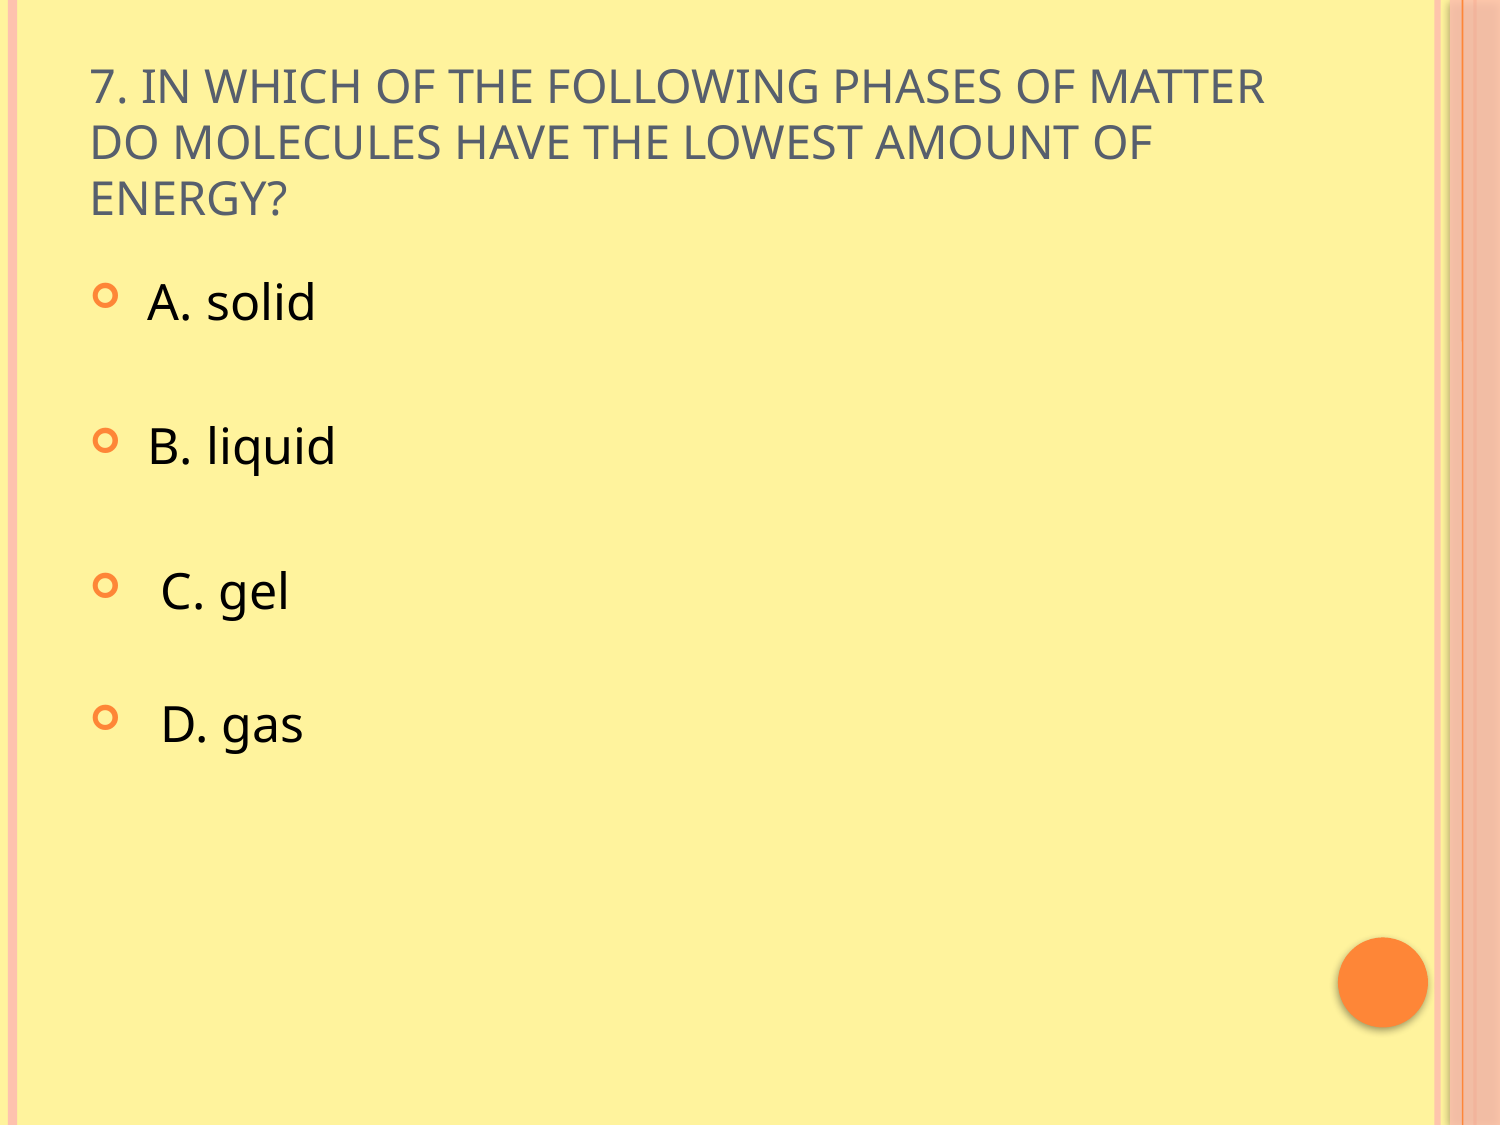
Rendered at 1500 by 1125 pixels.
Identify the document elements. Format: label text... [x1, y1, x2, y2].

list A. solid B. liquid C. gel D. gas [75, 262, 1300, 1062]
title 7. In which of the following phases of matter do molecules have the lowest amount of energy? [75, 45, 1300, 233]
